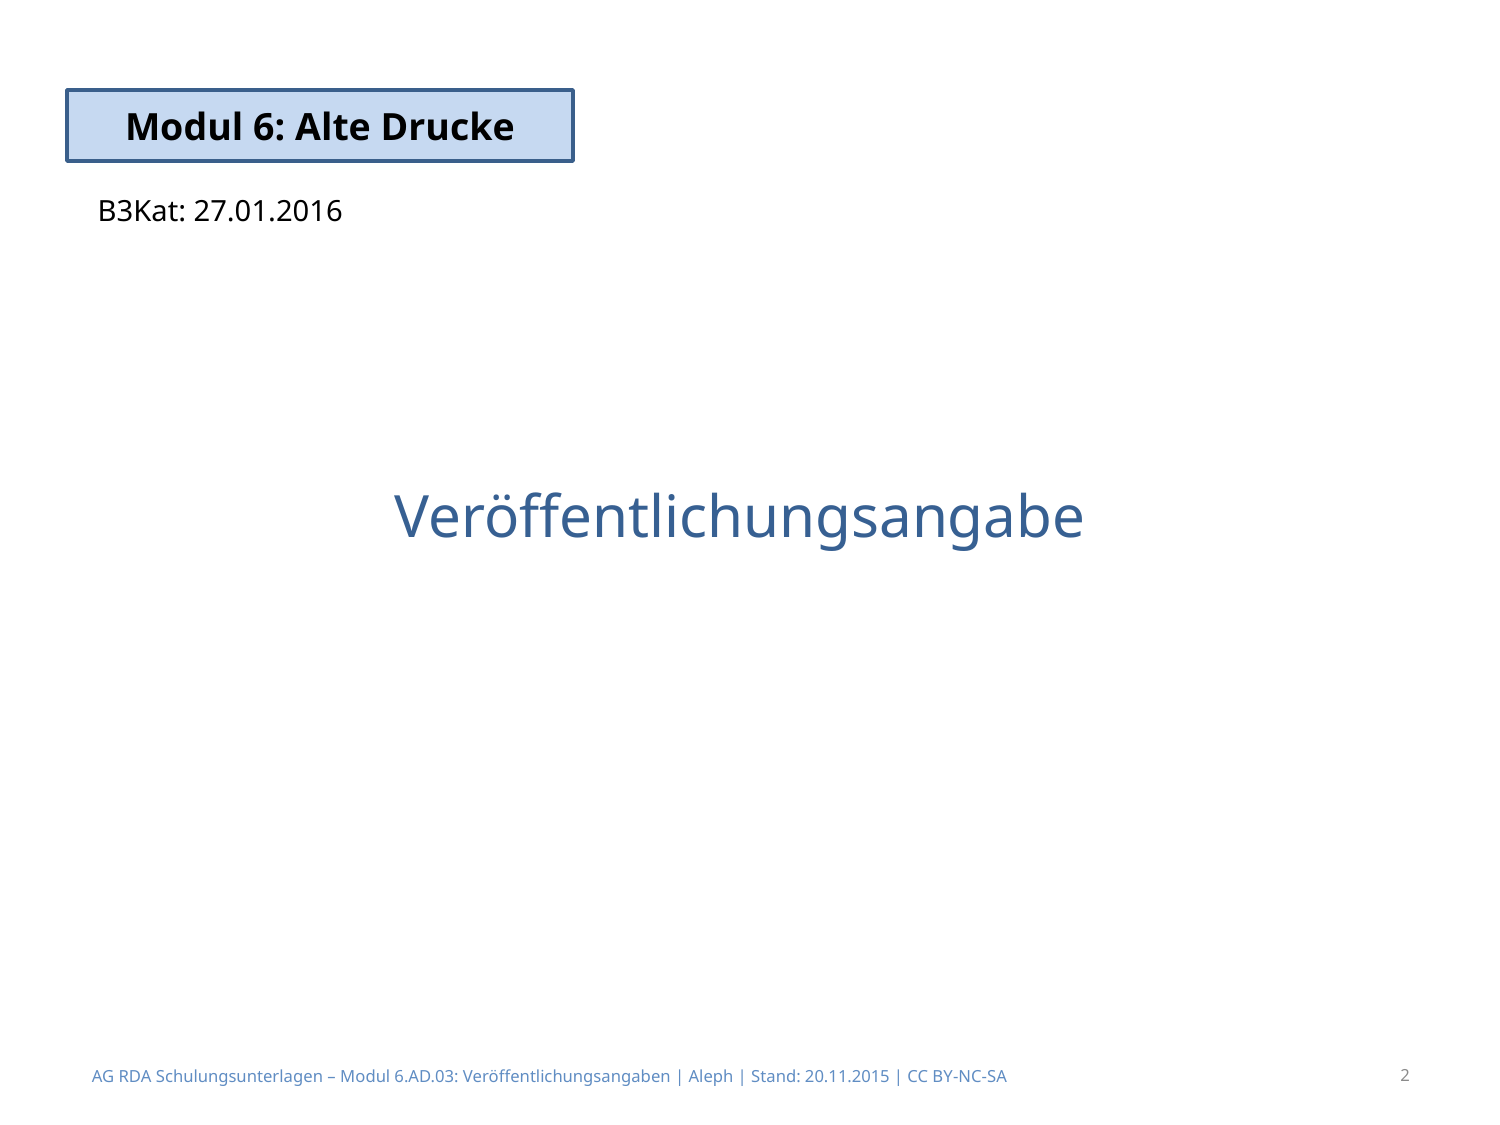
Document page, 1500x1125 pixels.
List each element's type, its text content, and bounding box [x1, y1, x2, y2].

footer AG RDA Schulungsunterlagen – Modul 6.AD.03: Veröffentlichungsangaben | Aleph | Stand: 20.11.2015 | CC BY-NC-SA [76, 1046, 1187, 1106]
text_box Modul 6: Alte Drucke [65, 88, 575, 163]
text_box B3Kat: 27.01.2016 [83, 184, 439, 235]
title Veröffentlichungsangabe [64, 420, 1415, 609]
slide_number 2 [1187, 1046, 1425, 1106]
